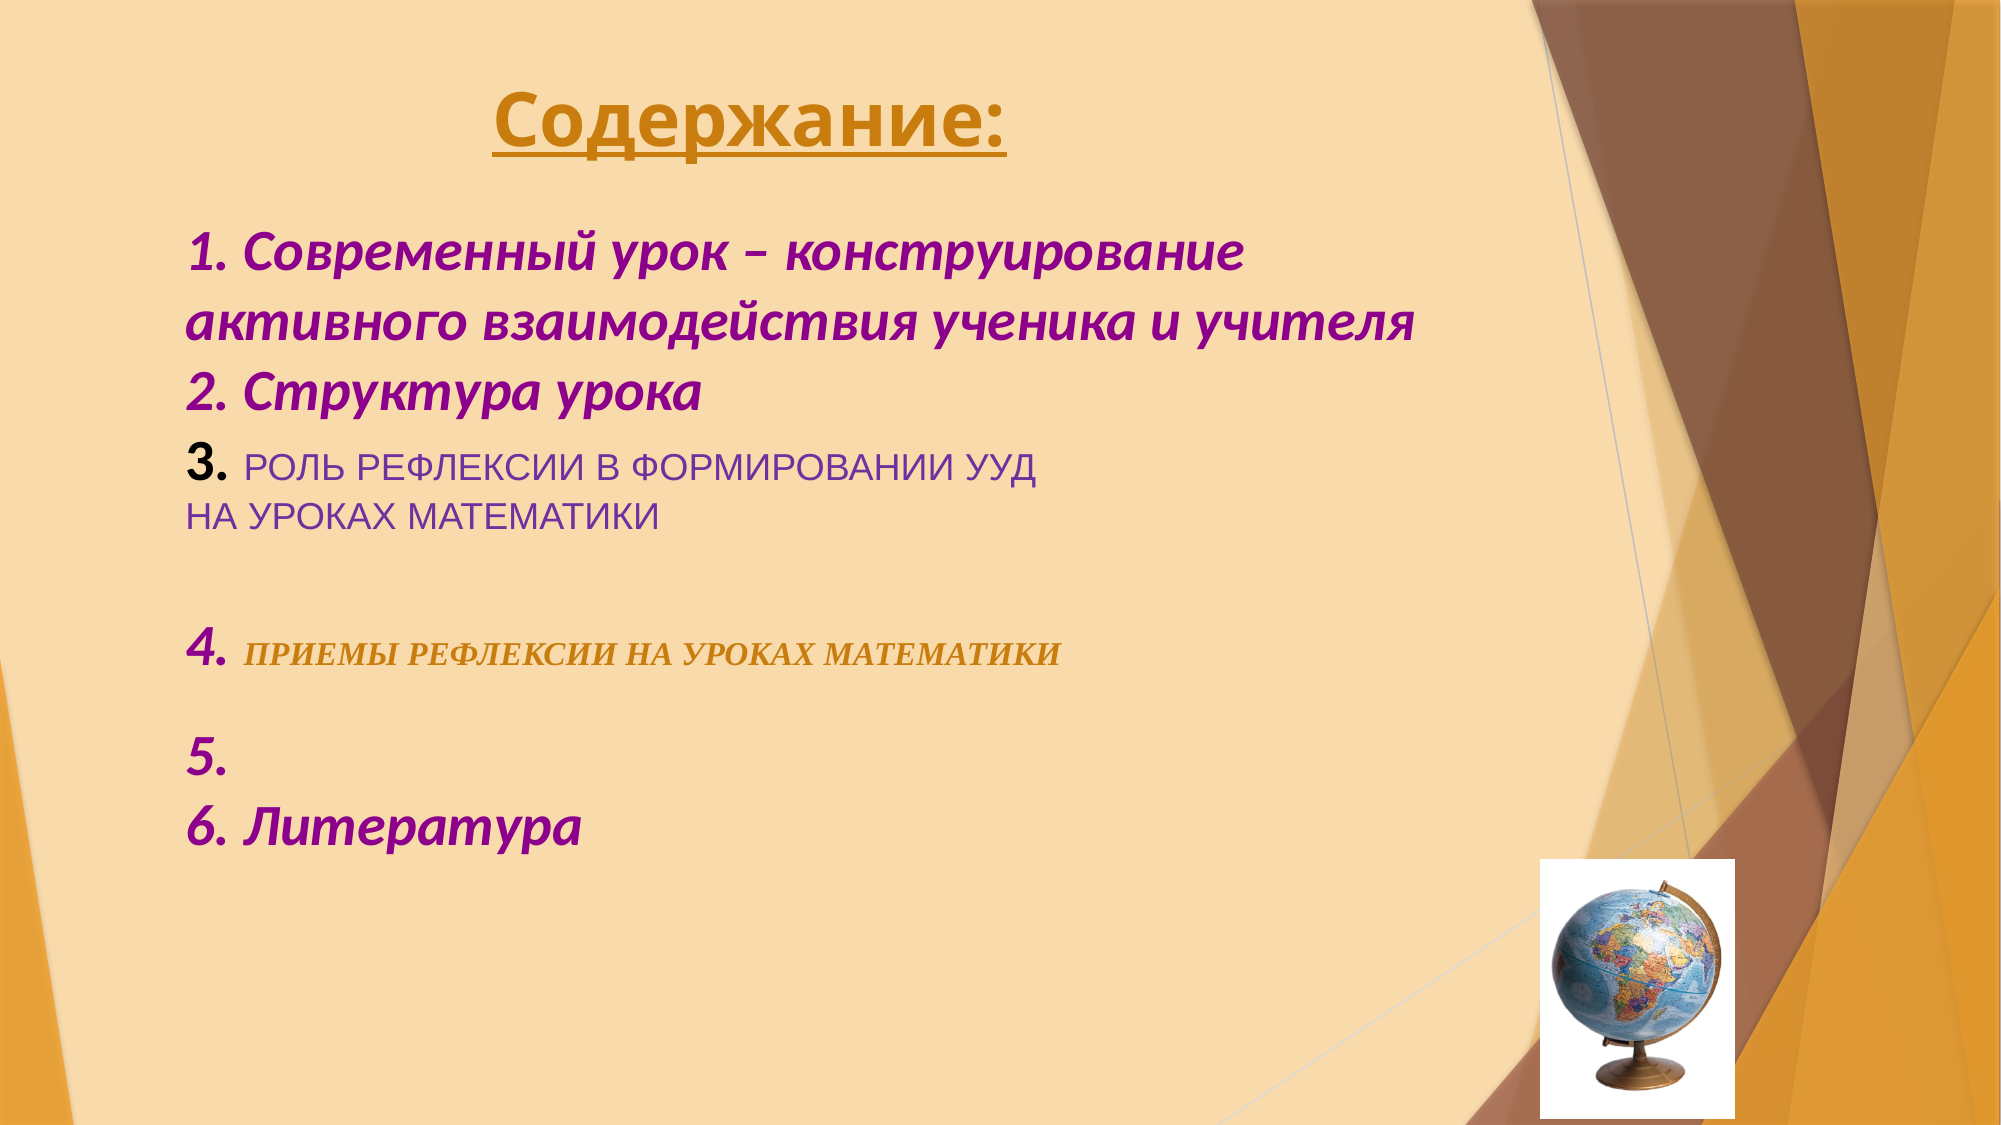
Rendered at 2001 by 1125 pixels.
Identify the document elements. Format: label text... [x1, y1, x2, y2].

text_box 1. Современный урок – конструирование активного взаимодействия ученика и учителя 2. Структура урока 3. РОЛЬ РЕФЛЕКСИИ В ФОРМИРОВАНИИ УУД НА УРОКАХ МАТЕМАТИКИ 4. ПРИЕМЫ РЕФЛЕКСИИ НА УРОКАХ МАТЕМАТИКИ 5. 6. Литература [170, 204, 1435, 935]
picture [1539, 858, 1735, 1119]
text_box Содержание: [84, 64, 1415, 159]
